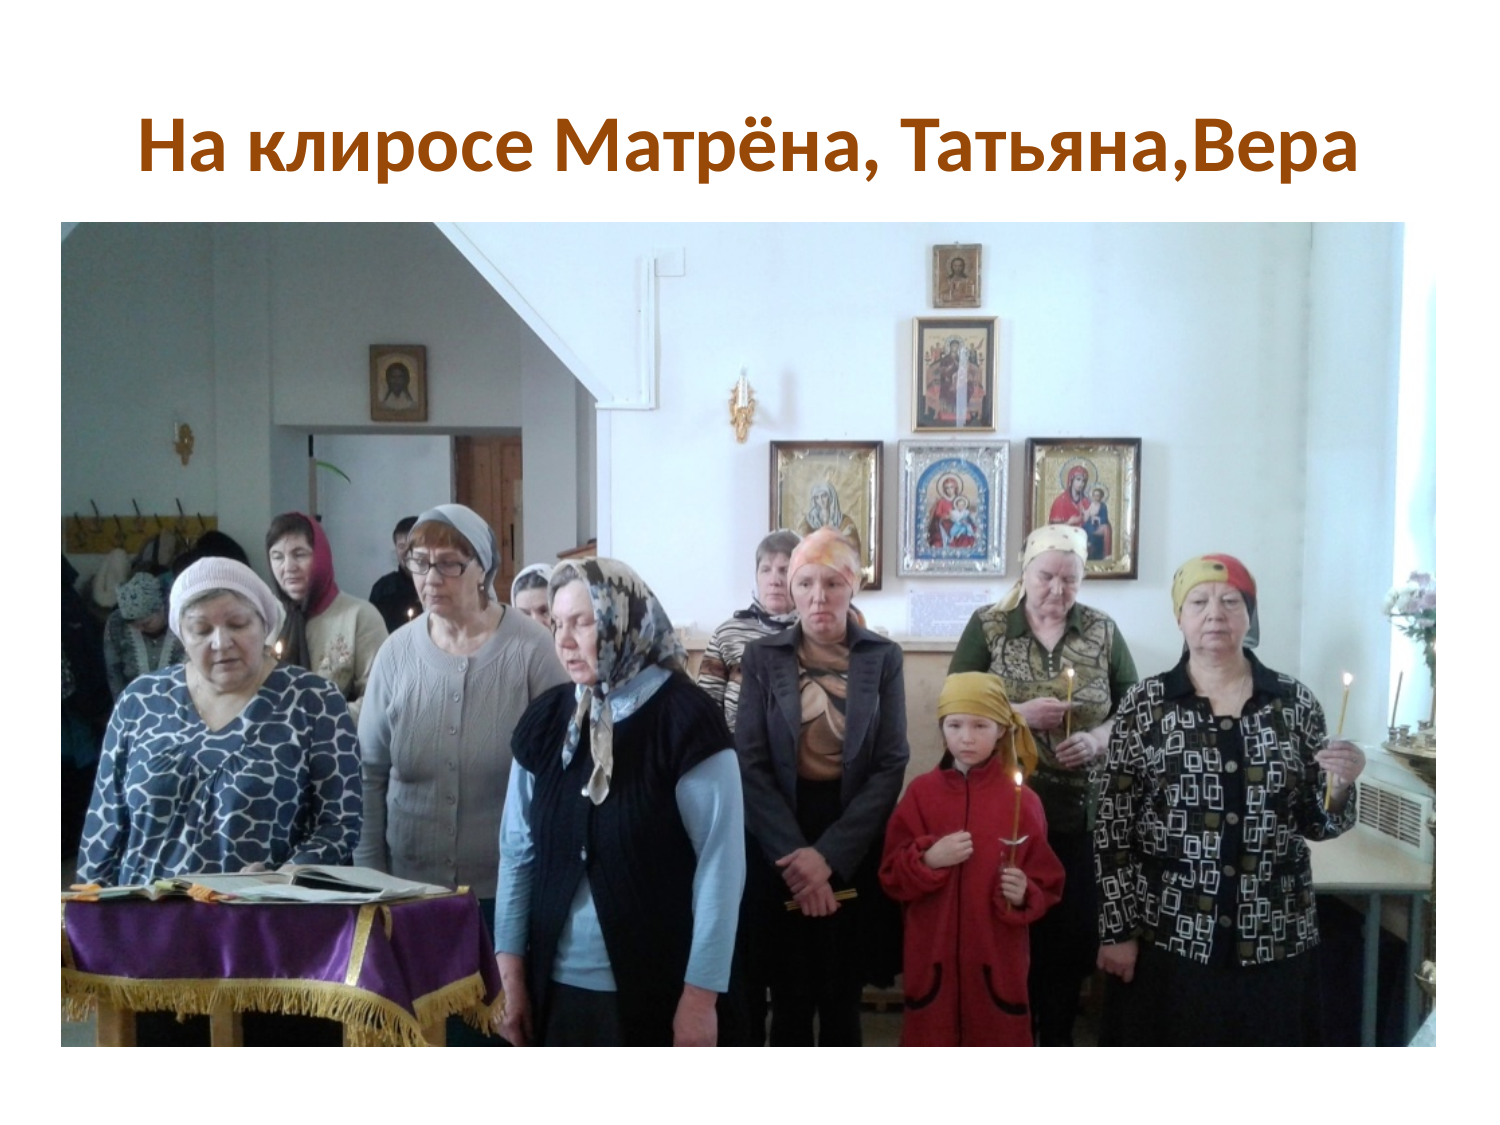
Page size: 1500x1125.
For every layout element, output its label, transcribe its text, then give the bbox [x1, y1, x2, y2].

title На клиросе Матрёна, Татьяна,Вера [75, 45, 1425, 221]
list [60, 222, 1436, 1048]
